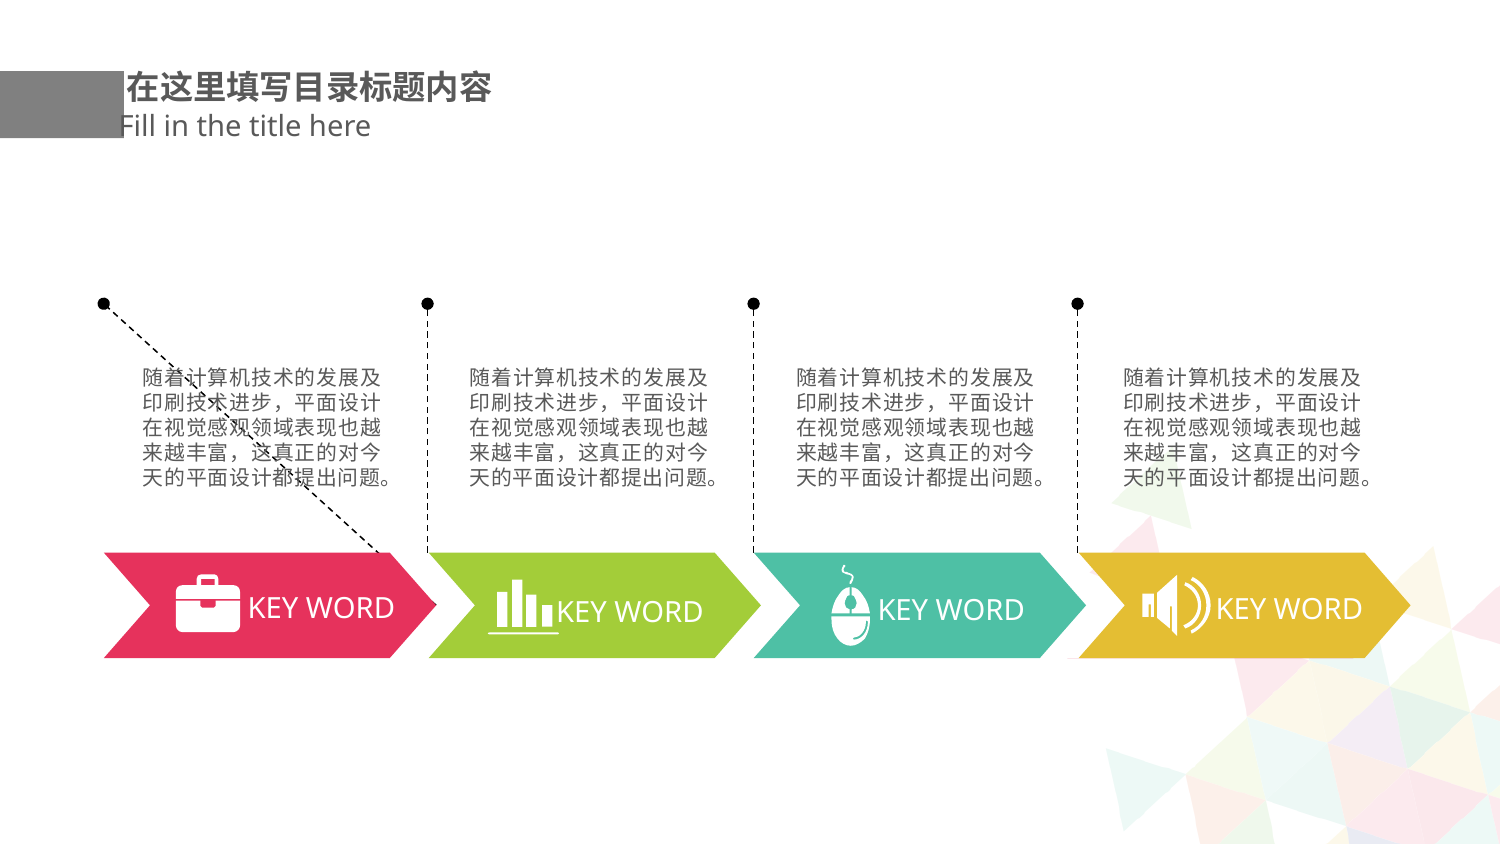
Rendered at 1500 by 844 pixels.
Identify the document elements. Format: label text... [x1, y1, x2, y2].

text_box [103, 552, 437, 659]
text_box 随着计算机技术的发展及印刷技术进步，平面设计在视觉感观领域表现也越来越丰富，这真正的对今天的平面设计都提出问题。 [454, 357, 723, 498]
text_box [762, 552, 1087, 659]
text_box 随着计算机技术的发展及印刷技术进步，平面设计在视觉感观领域表现也越来越丰富，这真正的对今天的平面设计都提出问题。 [127, 357, 396, 498]
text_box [1087, 552, 1411, 659]
text_box 在这里填写目录标题内容 [112, 59, 538, 114]
text_box 随着计算机技术的发展及印刷技术进步，平面设计在视觉感观领域表现也越来越丰富，这真正的对今天的平面设计都提出问题。 [1108, 357, 1376, 498]
text_box 随着计算机技术的发展及印刷技术进步，平面设计在视觉感观领域表现也越来越丰富，这真正的对今天的平面设计都提出问题。 [781, 357, 1050, 498]
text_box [437, 552, 762, 659]
text_box Fill in the title here [103, 99, 387, 150]
text_box [0, 70, 112, 139]
picture [0, 0, 1500, 844]
